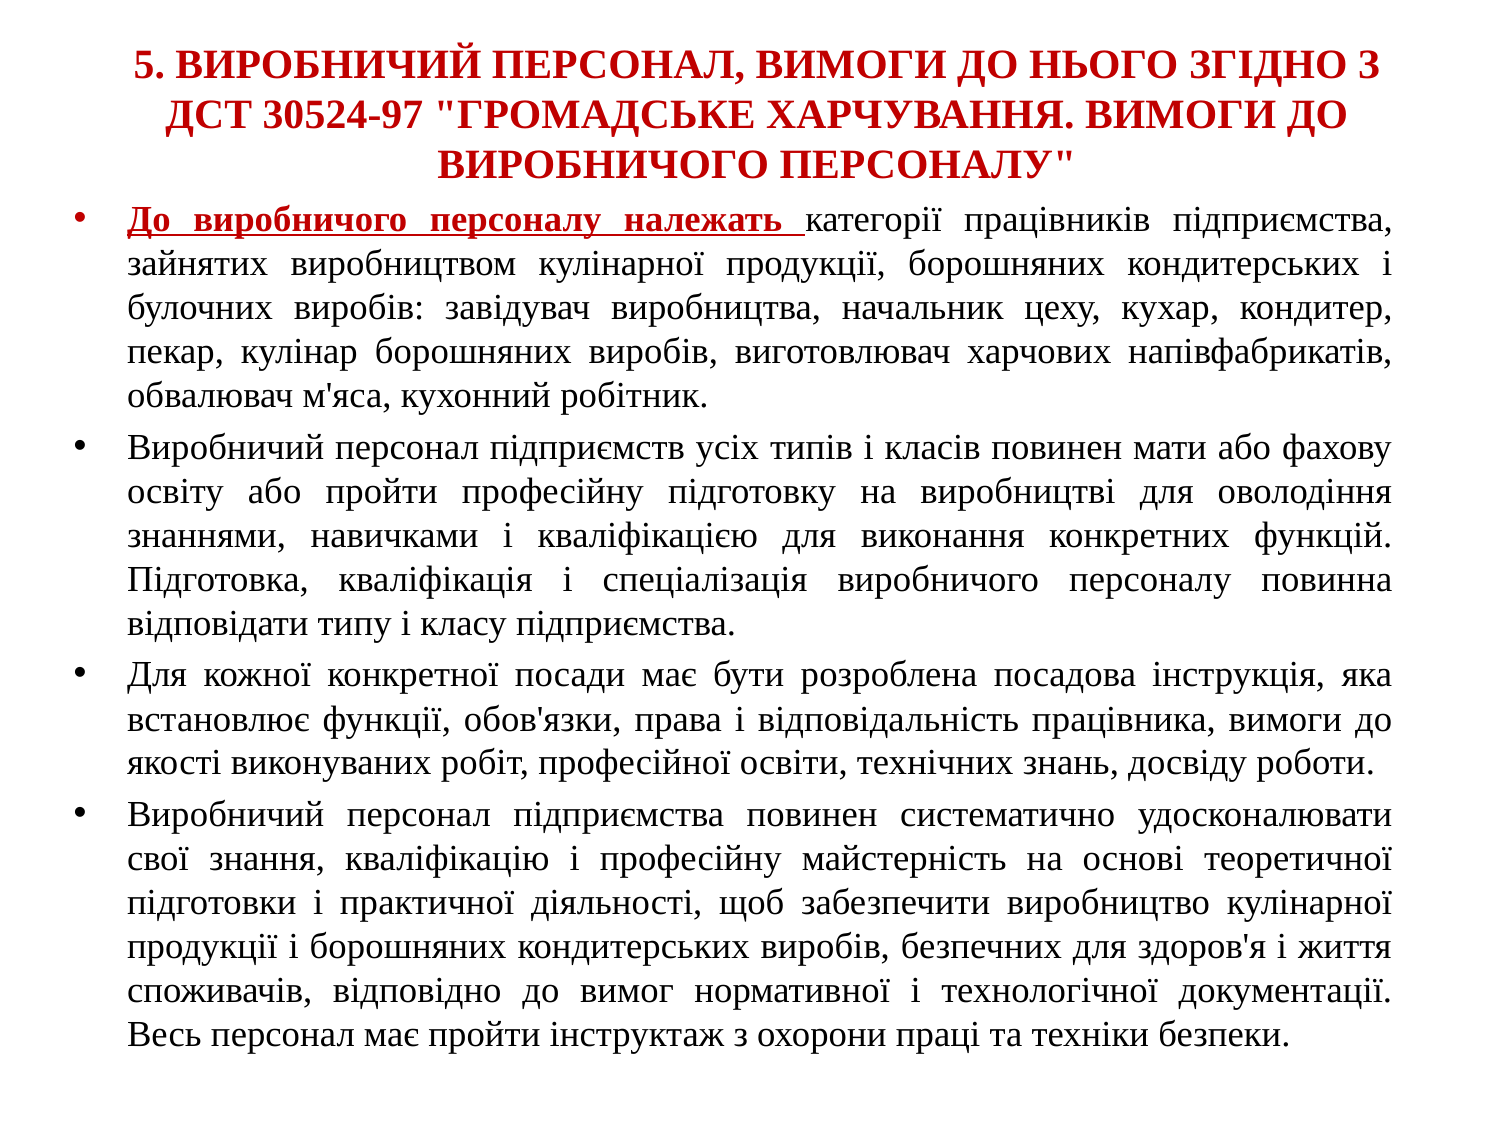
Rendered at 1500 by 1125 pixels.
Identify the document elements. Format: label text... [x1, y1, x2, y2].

list До виробничого персоналу належать категорії працівників підприємства, зайнятих виробництвом кулінарної продукції, борошняних кондитерських і булочних виробів: завідувач виробництва, начальник цеху, кухар, кондитер, пекар, кулінар борошняних виробів, виготовлювач харчових напівфабрикатів, обвалювач м'яса, кухонний робітник. Виробничий персонал підприємств усіх типів і класів повинен мати або фахову освіту або пройти професійну підготовку на виробництві для оволодіння знаннями, навичками і кваліфікацією для виконання конкретних функцій. Підготовка, кваліфікація і спеціалізація виробничого персоналу повинна відповідати типу і класу підприємства. Для кожної конкретної посади має бути розроблена посадова інструкція, яка встановлює функції, обов'язки, права і відповідальність працівника, вимоги до якості виконуваних робіт, професійної освіти, технічних знань, досвіду роботи. Виробничий персонал підприємства повинен систематично удосконалювати свої знання, кваліфікацію і професійну майстерність на основі теоретичної підготовки і практичної діяльності, щоб забезпечити виробництво кулінарної продукції і борошняних кондитерських виробів, безпечних для здоров'я і життя споживачів, відповідно до вимог нормативної і технологічної документації. Весь персонал має пройти інструктаж з охорони праці та техніки безпеки. [58, 187, 1409, 1125]
title 5. ВИРОБНИЧИЙ ПЕРСОНАЛ, ВИМОГИ ДО НЬОГО ЗГІДНО З ДСТ 30524-97 "ГРОМАДСЬКЕ ХАРЧУВАННЯ. ВИМОГИ ДО ВИРОБНИЧОГО ПЕРСОНАЛУ" [82, 70, 1432, 155]
